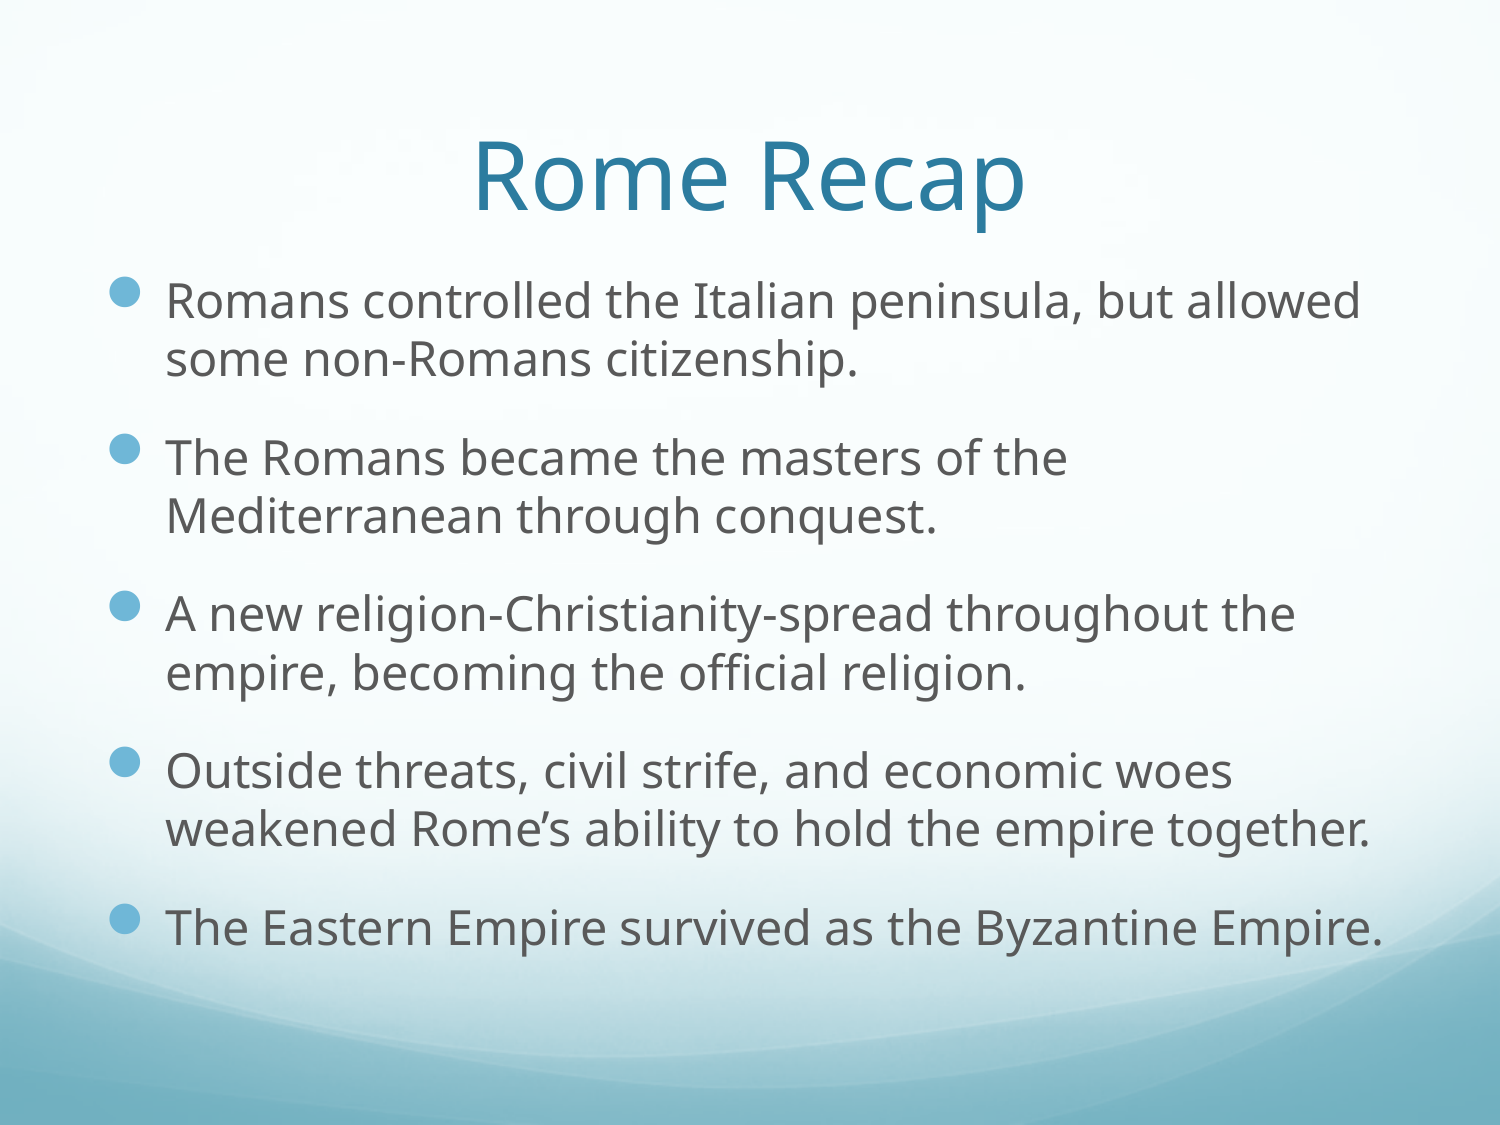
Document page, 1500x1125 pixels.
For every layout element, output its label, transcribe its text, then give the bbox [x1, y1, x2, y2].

list Romans controlled the Italian peninsula, but allowed some non-Romans citizenship. The Romans became the masters of the Mediterranean through conquest. A new religion-Christianity-spread throughout the empire, becoming the official religion. Outside threats, civil strife, and economic woes weakened Rome’s ability to hold the empire together. The Eastern Empire survived as the Byzantine Empire. [90, 262, 1410, 975]
title Rome Recap [90, 17, 1410, 237]
